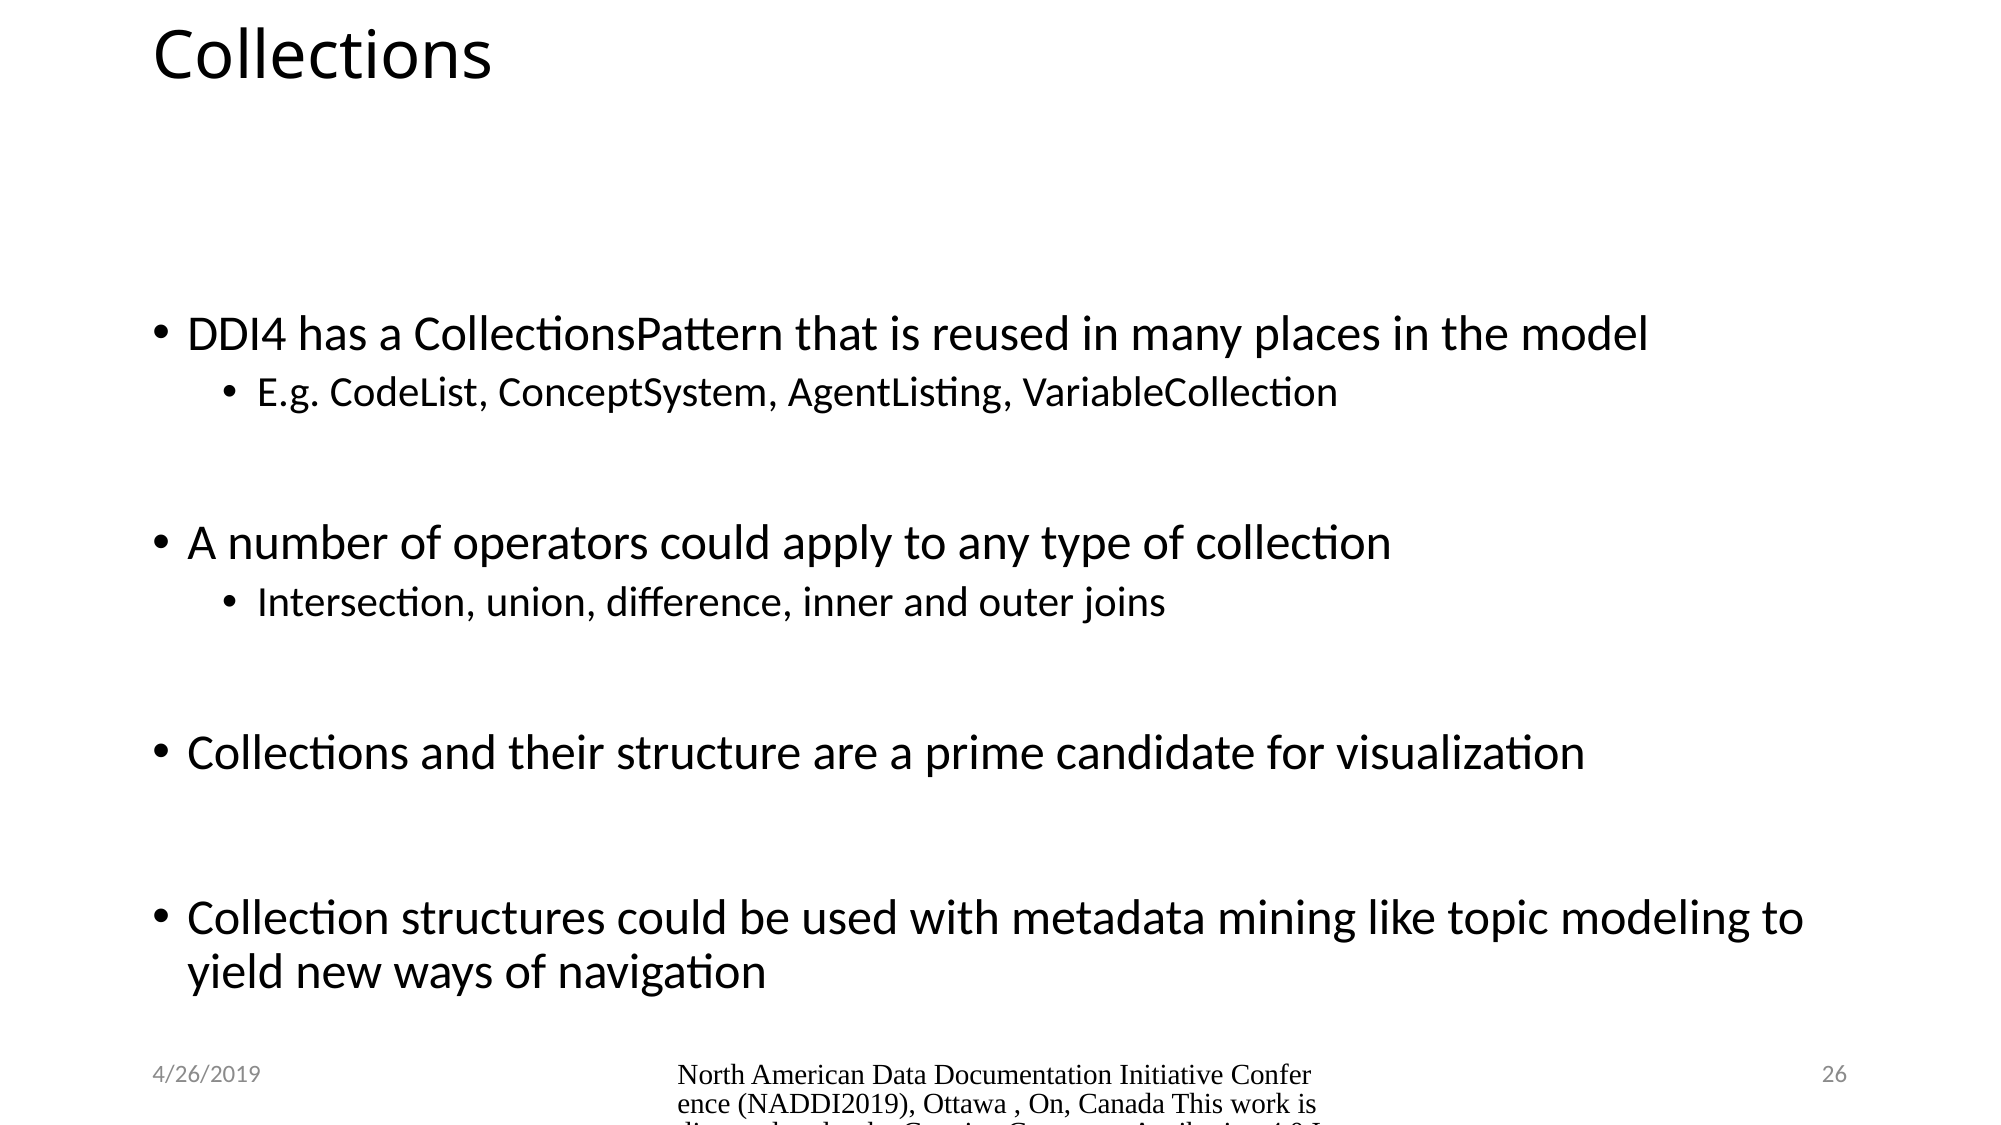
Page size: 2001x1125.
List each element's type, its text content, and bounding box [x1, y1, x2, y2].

title Collections [137, 3, 1863, 112]
slide_number 26 [1412, 1042, 1863, 1103]
footer North American Data Documentation Initiative Conference (NADDI2019), Ottawa , On, Canada This work is licensed under the Creative Commons Attribution 4.0 International (CC BY 4.0) License. [662, 1042, 1338, 1103]
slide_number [137, 1042, 588, 1103]
list DDI4 has a CollectionsPattern that is reused in many places in the model E.g. CodeList, ConceptSystem, AgentListing, VariableCollection A number of operators could apply to any type of collection Intersection, union, difference, inner and outer joins Collections and their structure are a prime candidate for visualization Collection structures could be used with metadata mining like topic modeling to yield new ways of navigation [137, 299, 1863, 1014]
